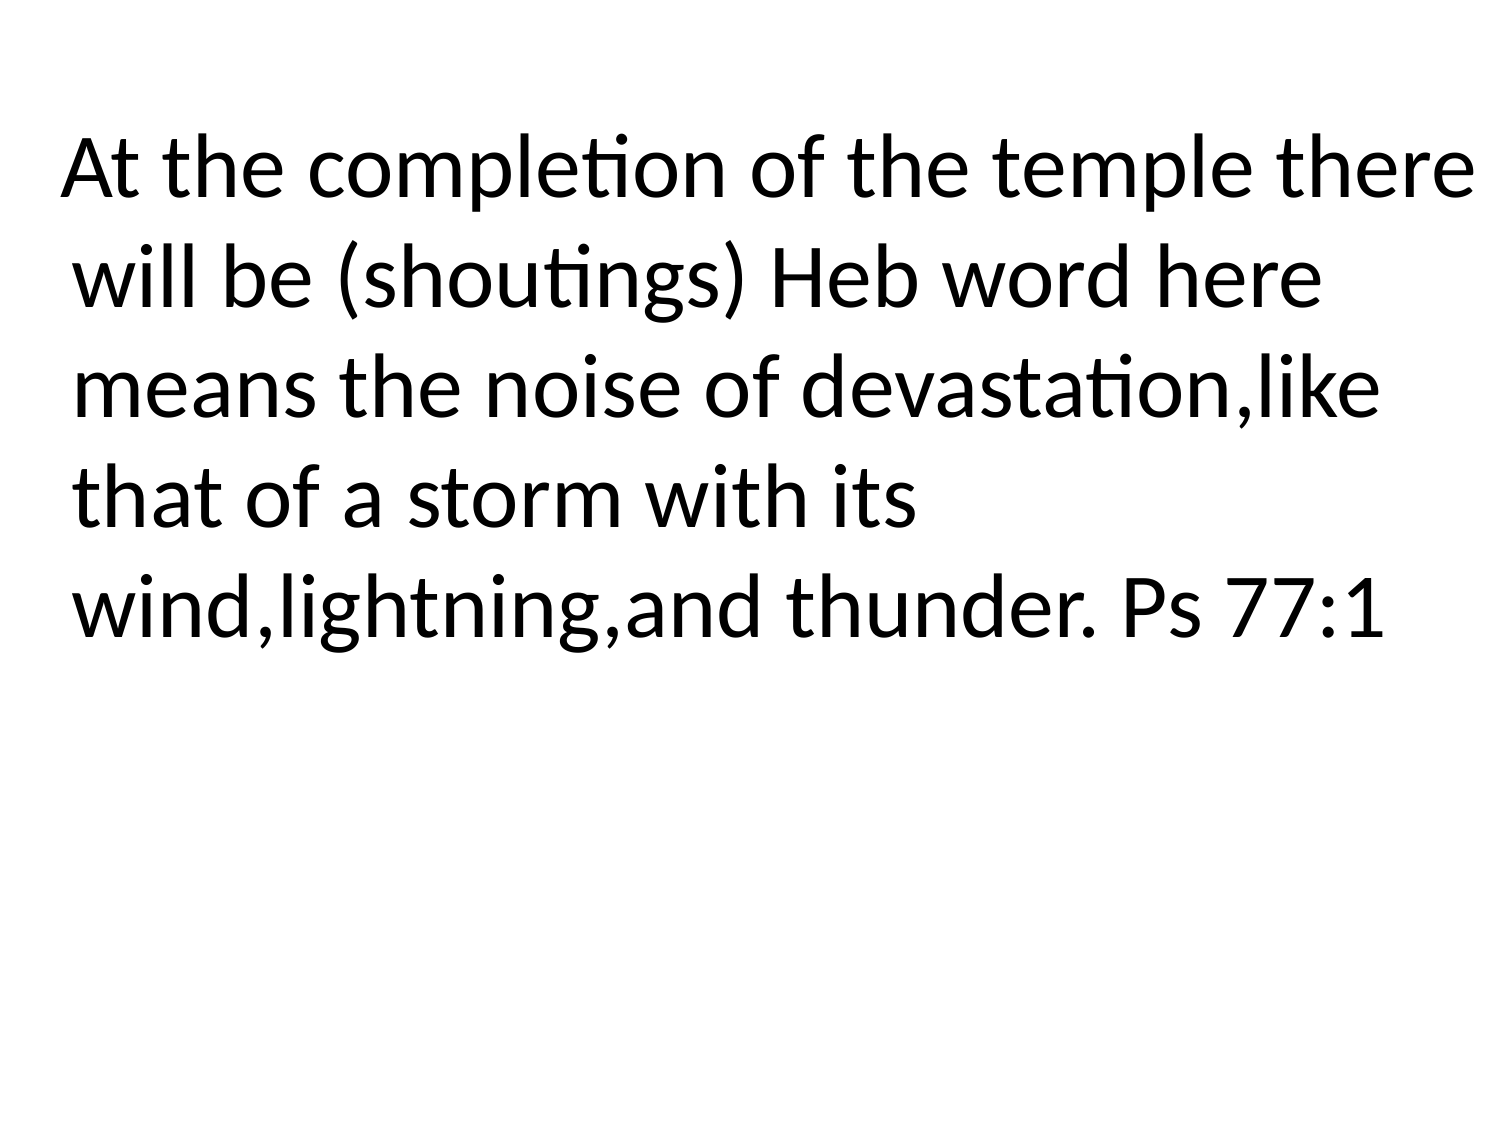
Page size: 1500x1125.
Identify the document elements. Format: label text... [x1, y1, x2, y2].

list At the completion of the temple there will be (shoutings) Heb word here means the noise of devastation,like that of a storm with its wind,lightning,and thunder. Ps 77:1 [0, 0, 1500, 1125]
